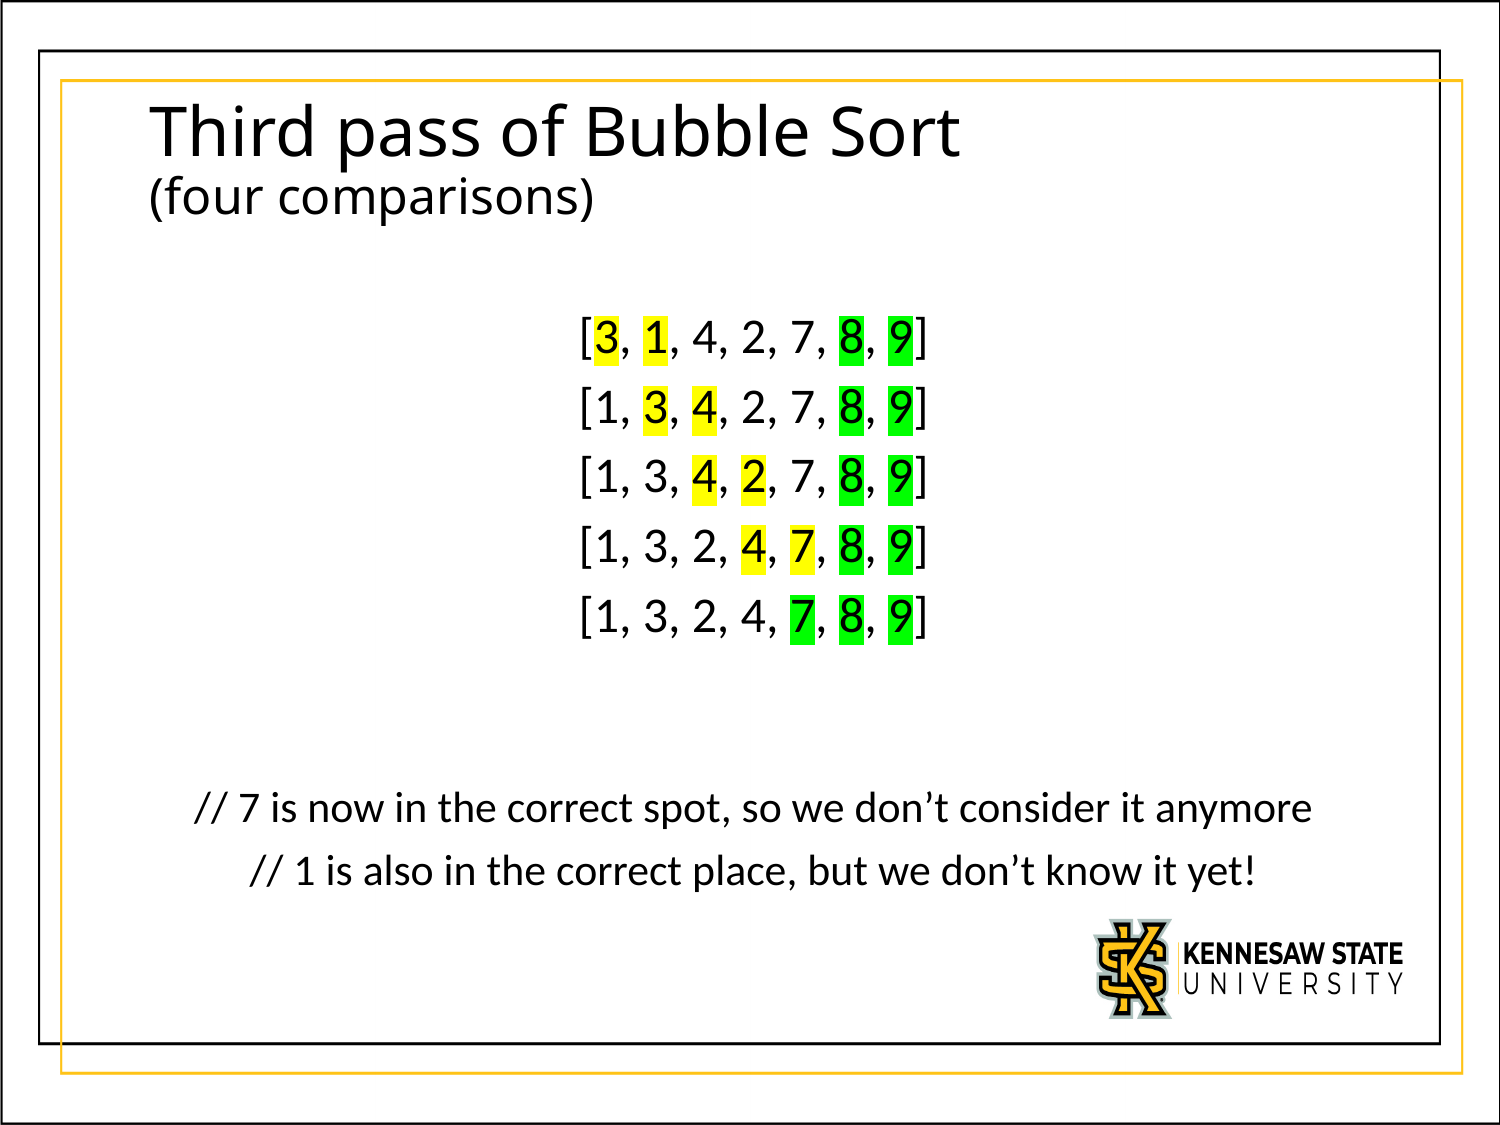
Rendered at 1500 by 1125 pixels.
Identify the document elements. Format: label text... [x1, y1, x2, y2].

list [3, 1, 4, 2, 7, 8, 9] [1, 3, 4, 2, 7, 8, 9] [1, 3, 4, 2, 7, 8, 9] [1, 3, 2, 4, 7, 8, 9] [1, 3, 2, 4, 7, 8, 9] // 7 is now in the correct spot, so we don’t consider it anymore // 1 is also in the correct place, but we don’t know it yet! [134, 302, 1373, 1038]
title Third pass of Bubble Sort (four comparisons) [134, 47, 1373, 275]
picture [0, 0, 1500, 1125]
